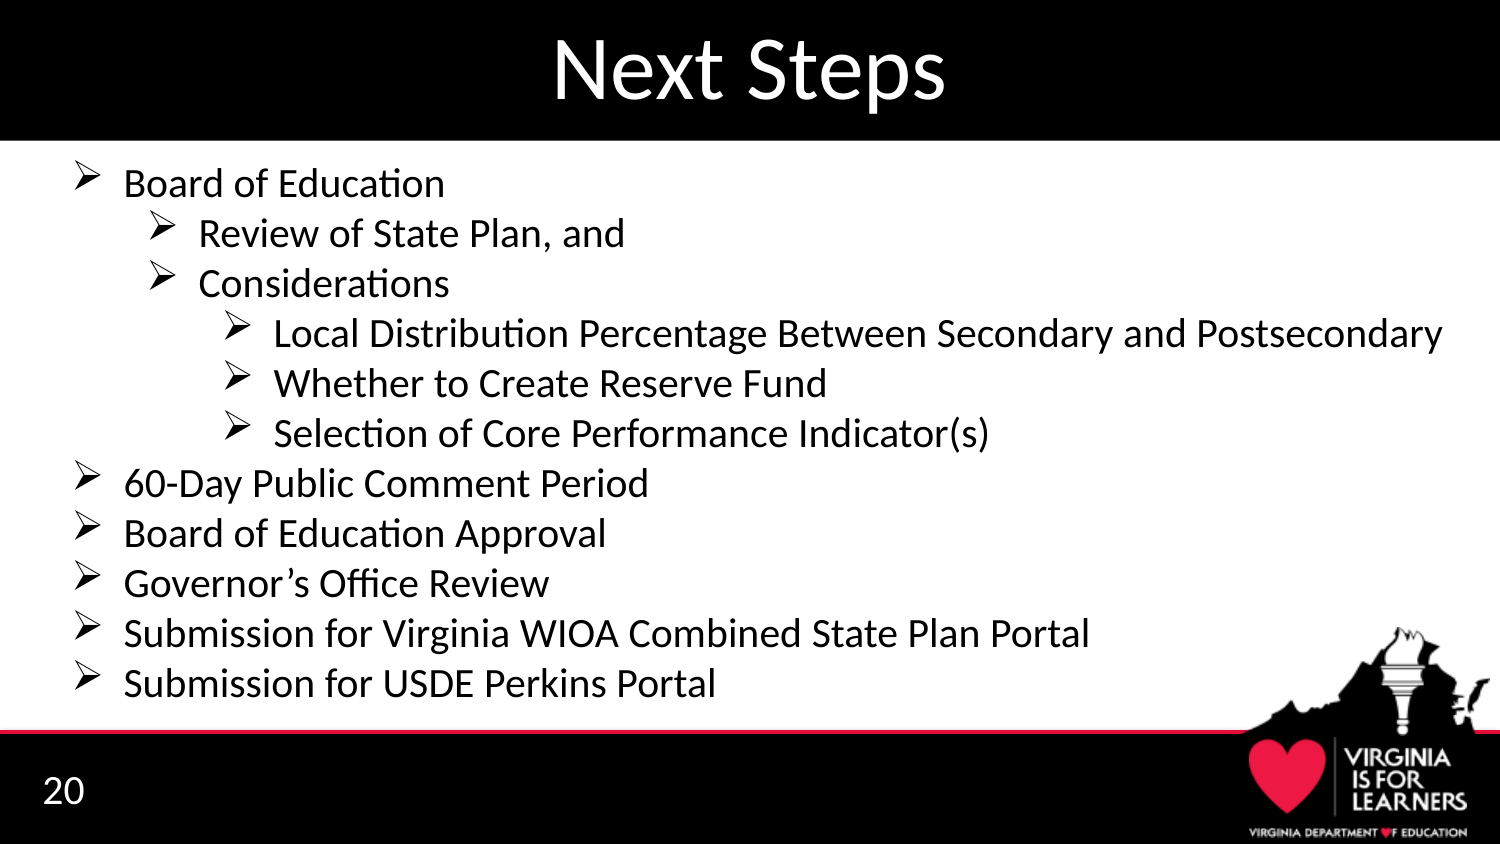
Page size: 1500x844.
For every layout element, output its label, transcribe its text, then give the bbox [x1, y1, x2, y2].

picture [1240, 627, 1490, 736]
text_box Board of Education Review of State Plan, and Considerations Local Distribution Percentage Between Secondary and Postsecondary Whether to Create Reserve Fund Selection of Core Performance Indicator(s) 60-Day Public Comment Period Board of Education Approval Governor’s Office Review Submission for Virginia WIOA Combined State Plan Portal Submission for USDE Perkins Portal [33, 140, 1488, 684]
title Next Steps [0, 0, 1500, 141]
picture [1249, 737, 1467, 838]
